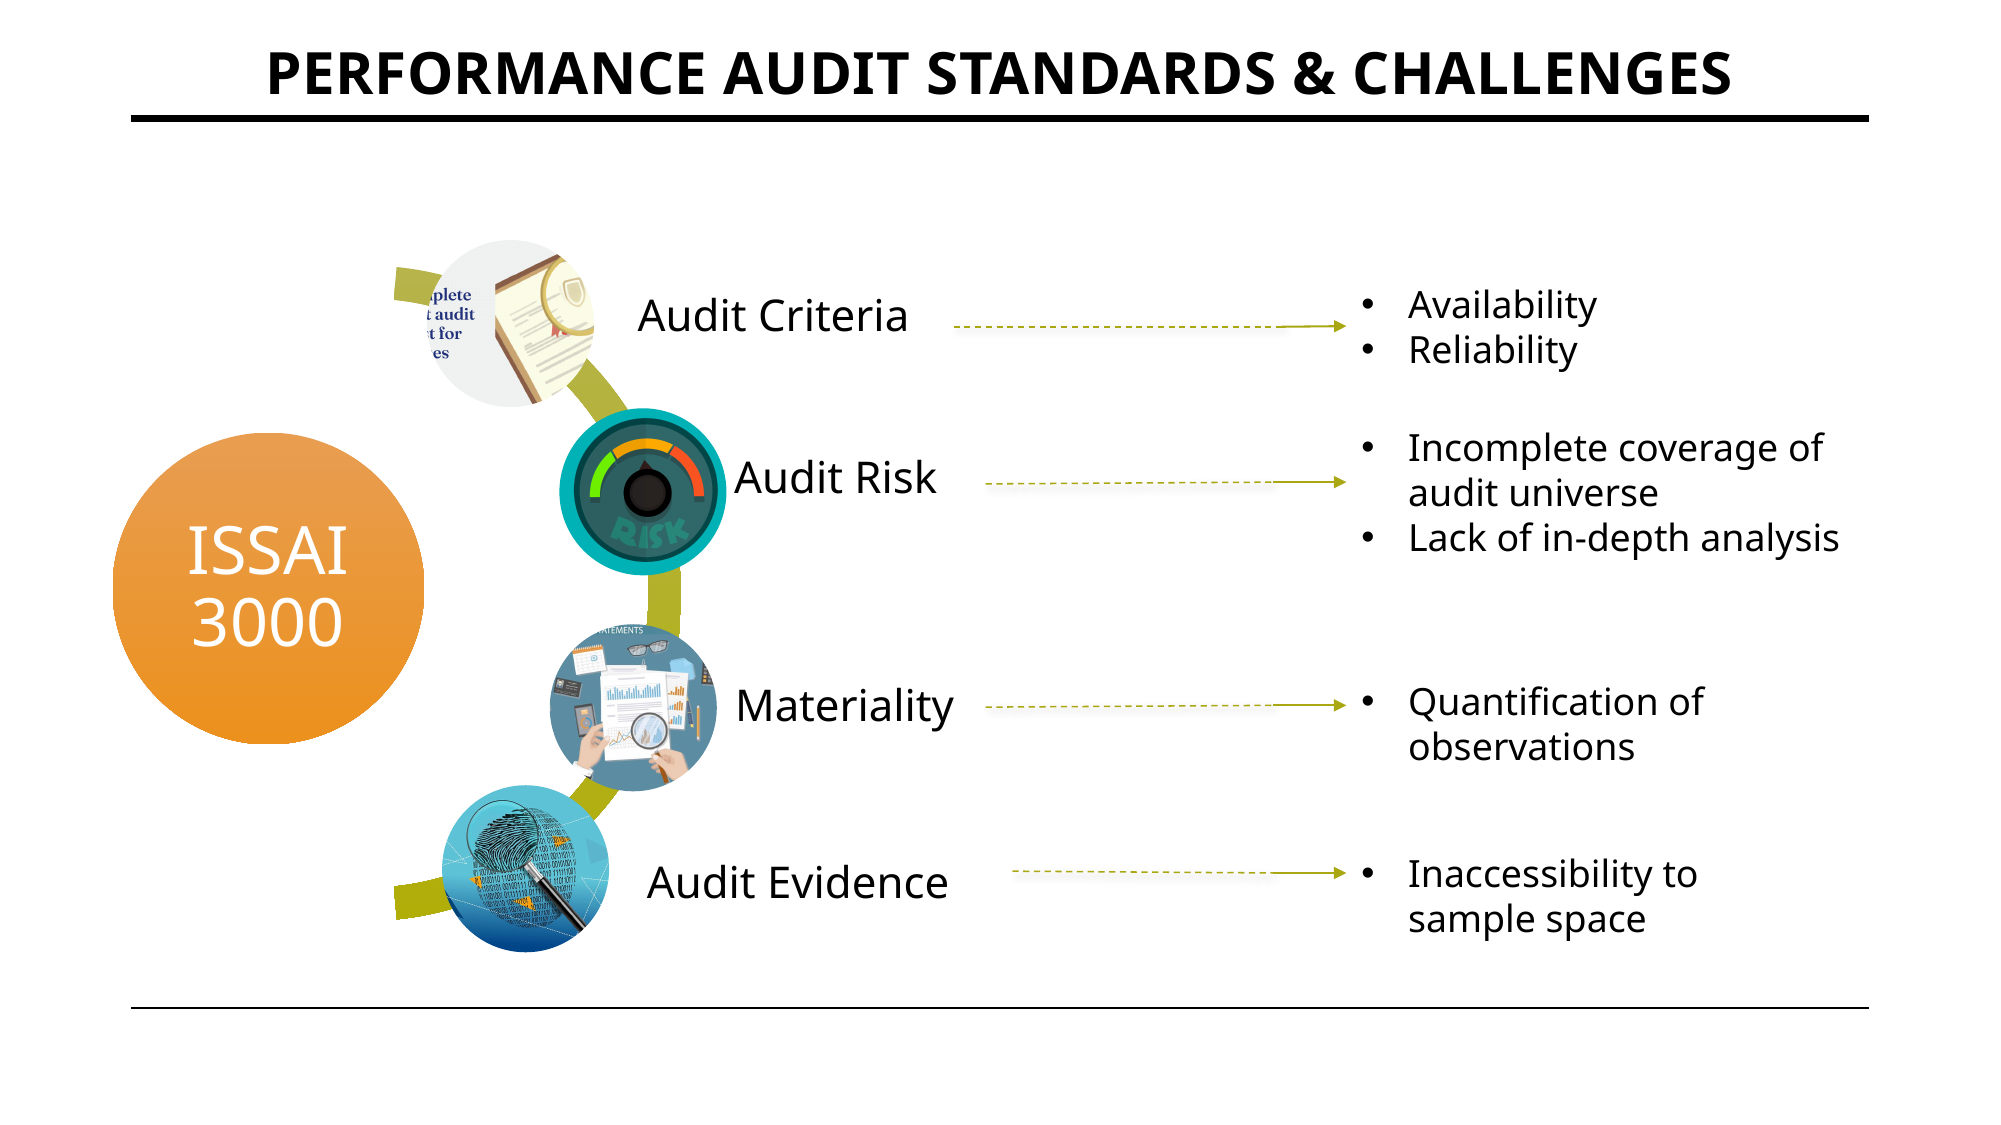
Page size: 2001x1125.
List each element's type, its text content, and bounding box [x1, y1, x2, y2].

text_box Availability Reliability [1346, 273, 1675, 379]
text_box Incomplete coverage of audit universe Lack of in-depth analysis [1346, 416, 1892, 567]
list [60, 174, 976, 1018]
title Performance Audit standards & challenges [123, 28, 1877, 254]
text_box Inaccessibility to sample space [1346, 842, 1852, 993]
text_box Quantification of observations [1346, 670, 1892, 776]
